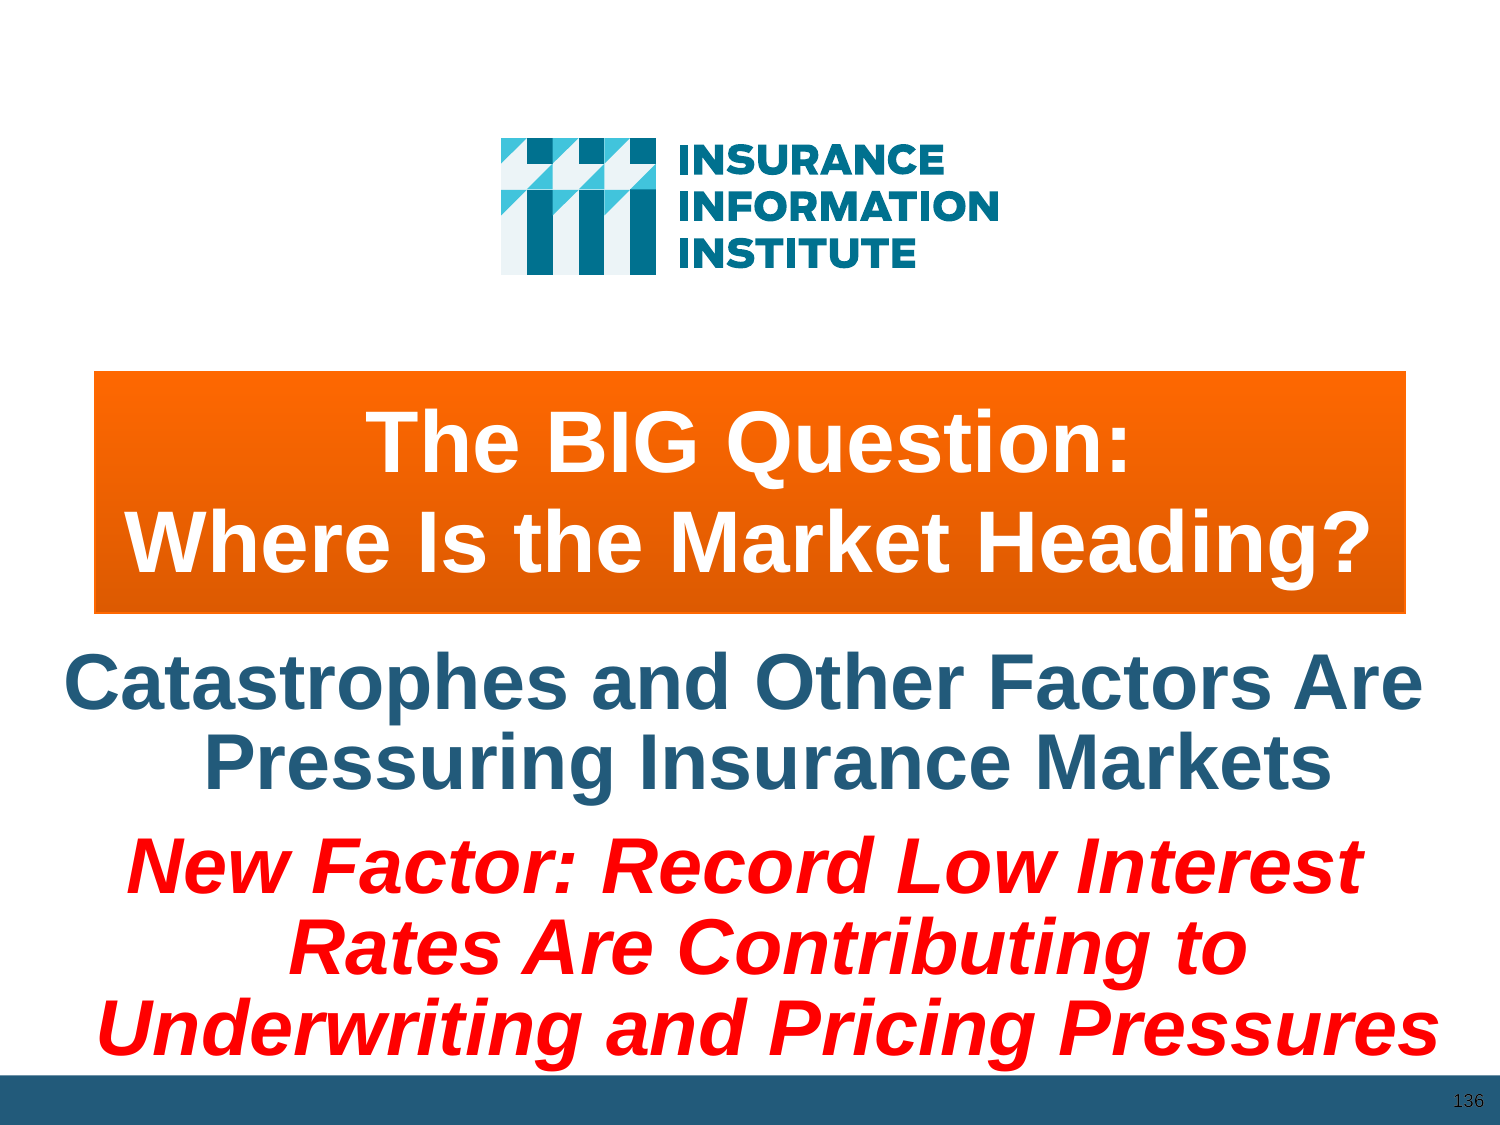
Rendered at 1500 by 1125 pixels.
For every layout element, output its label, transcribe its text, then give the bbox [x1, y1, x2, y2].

text_box [0, 1075, 1500, 1125]
picture [500, 137, 998, 275]
title The BIG Question: Where Is the Market Heading? [95, 371, 1405, 614]
slide_number 136 [1410, 1091, 1485, 1112]
text_box New Factor: Record Low Interest Rates Are Contributing to Underwriting and Pricing Pressures [33, 822, 1457, 1079]
text_box Catastrophes and Other Factors Are Pressuring Insurance Markets [50, 637, 1439, 814]
